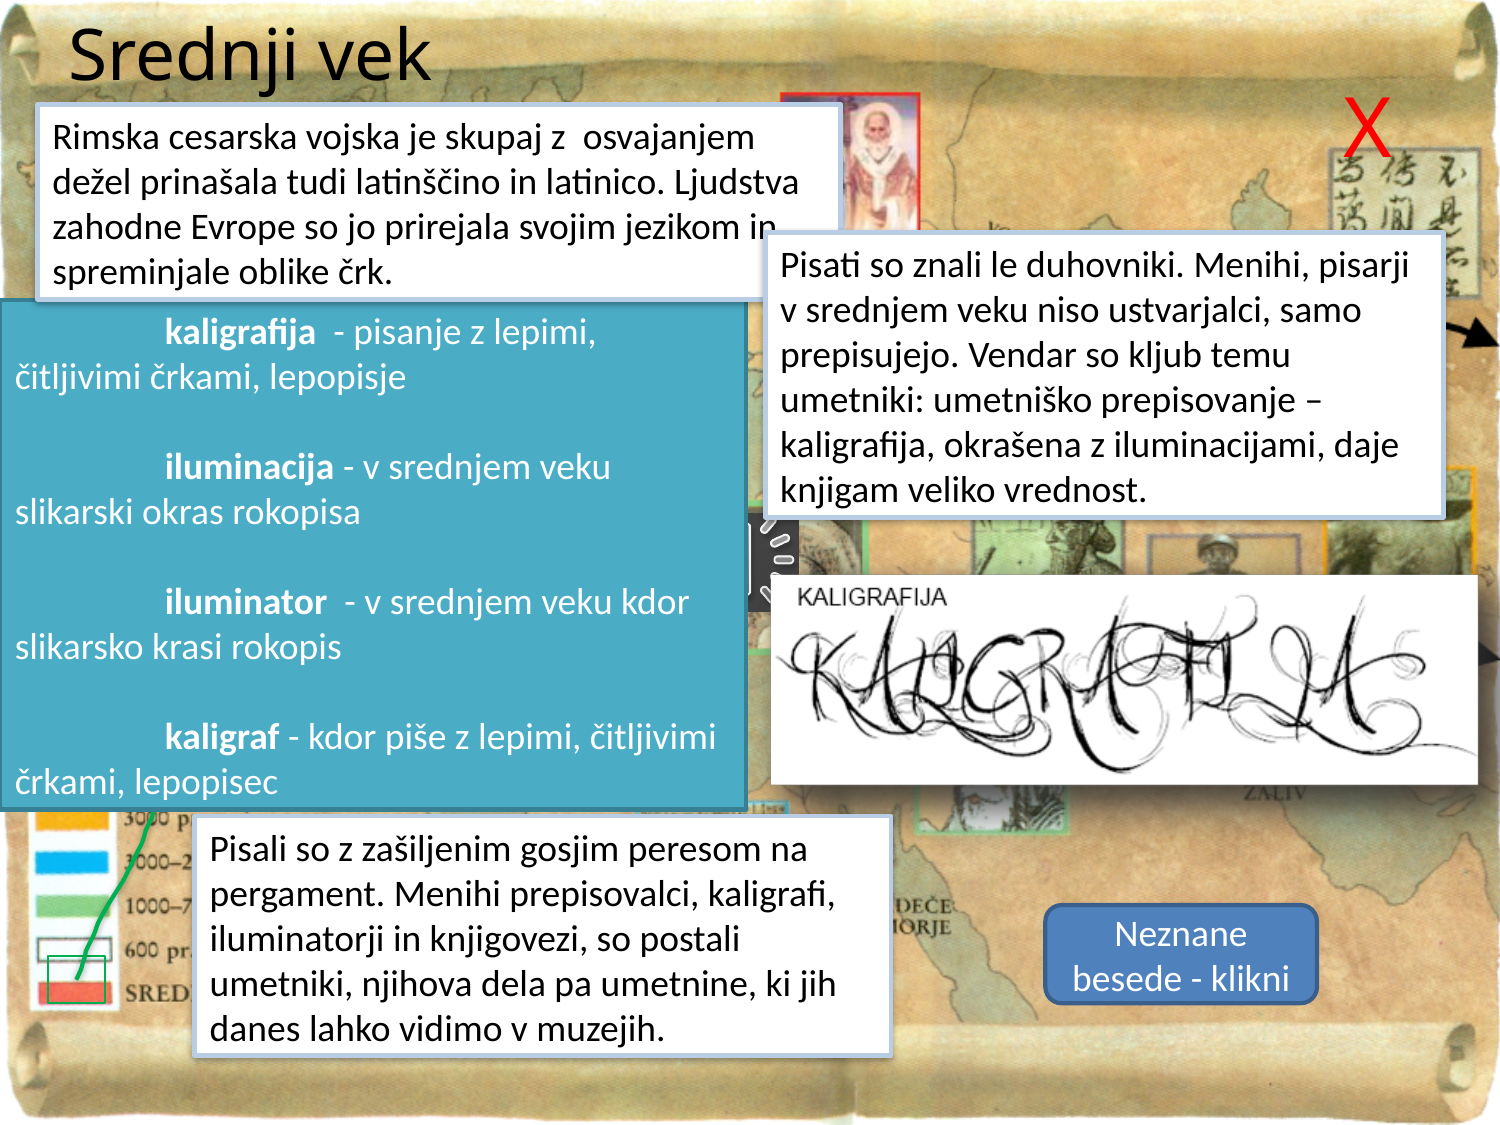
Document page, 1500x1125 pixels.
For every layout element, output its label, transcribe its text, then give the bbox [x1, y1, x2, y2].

picture [0, 0, 1500, 1125]
text_box Neznane besede - klikni [1043, 902, 1320, 1006]
text_box kaligrafija - pisanje z lepimi, čitljivimi črkami, lepopisje iluminacija - v srednjem veku slikarski okras rokopisa iluminator - v srednjem veku kdor slikarsko krasi rokopis kaligraf - kdor piše z lepimi, čitljivimi črkami, lepopisec [0, 298, 748, 812]
text_box Pisali so z zašiljenim gosjim peresom na pergament. Menihi prepisovalci, kaligrafi, iluminatorji in knjigovezi, so postali umetniki, njihova dela pa umetnine, ki jih danes lahko vidimo v muzejih. [194, 815, 892, 1057]
text_box [46, 954, 107, 1005]
text_box Rimska cesarska vojska je skupaj z osvajanjem dežel prinašala tudi latinščino in latinico. Ljudstva zahodne Evrope so jo prirejala svojim jezikom in spreminjale oblike črk. [37, 104, 842, 300]
text_box [74, 812, 156, 981]
text_box Pisati so znali le duhovniki. Menihi, pisarji v srednjem veku niso ustvarjalci, samo prepisujejo. Vendar so kljub temu umetniki: umetniško prepisovanje – kaligrafija, okrašena z iluminacijami, daje knjigam veliko vrednost. [765, 232, 1444, 518]
title Srednji vek [53, 1, 1404, 189]
